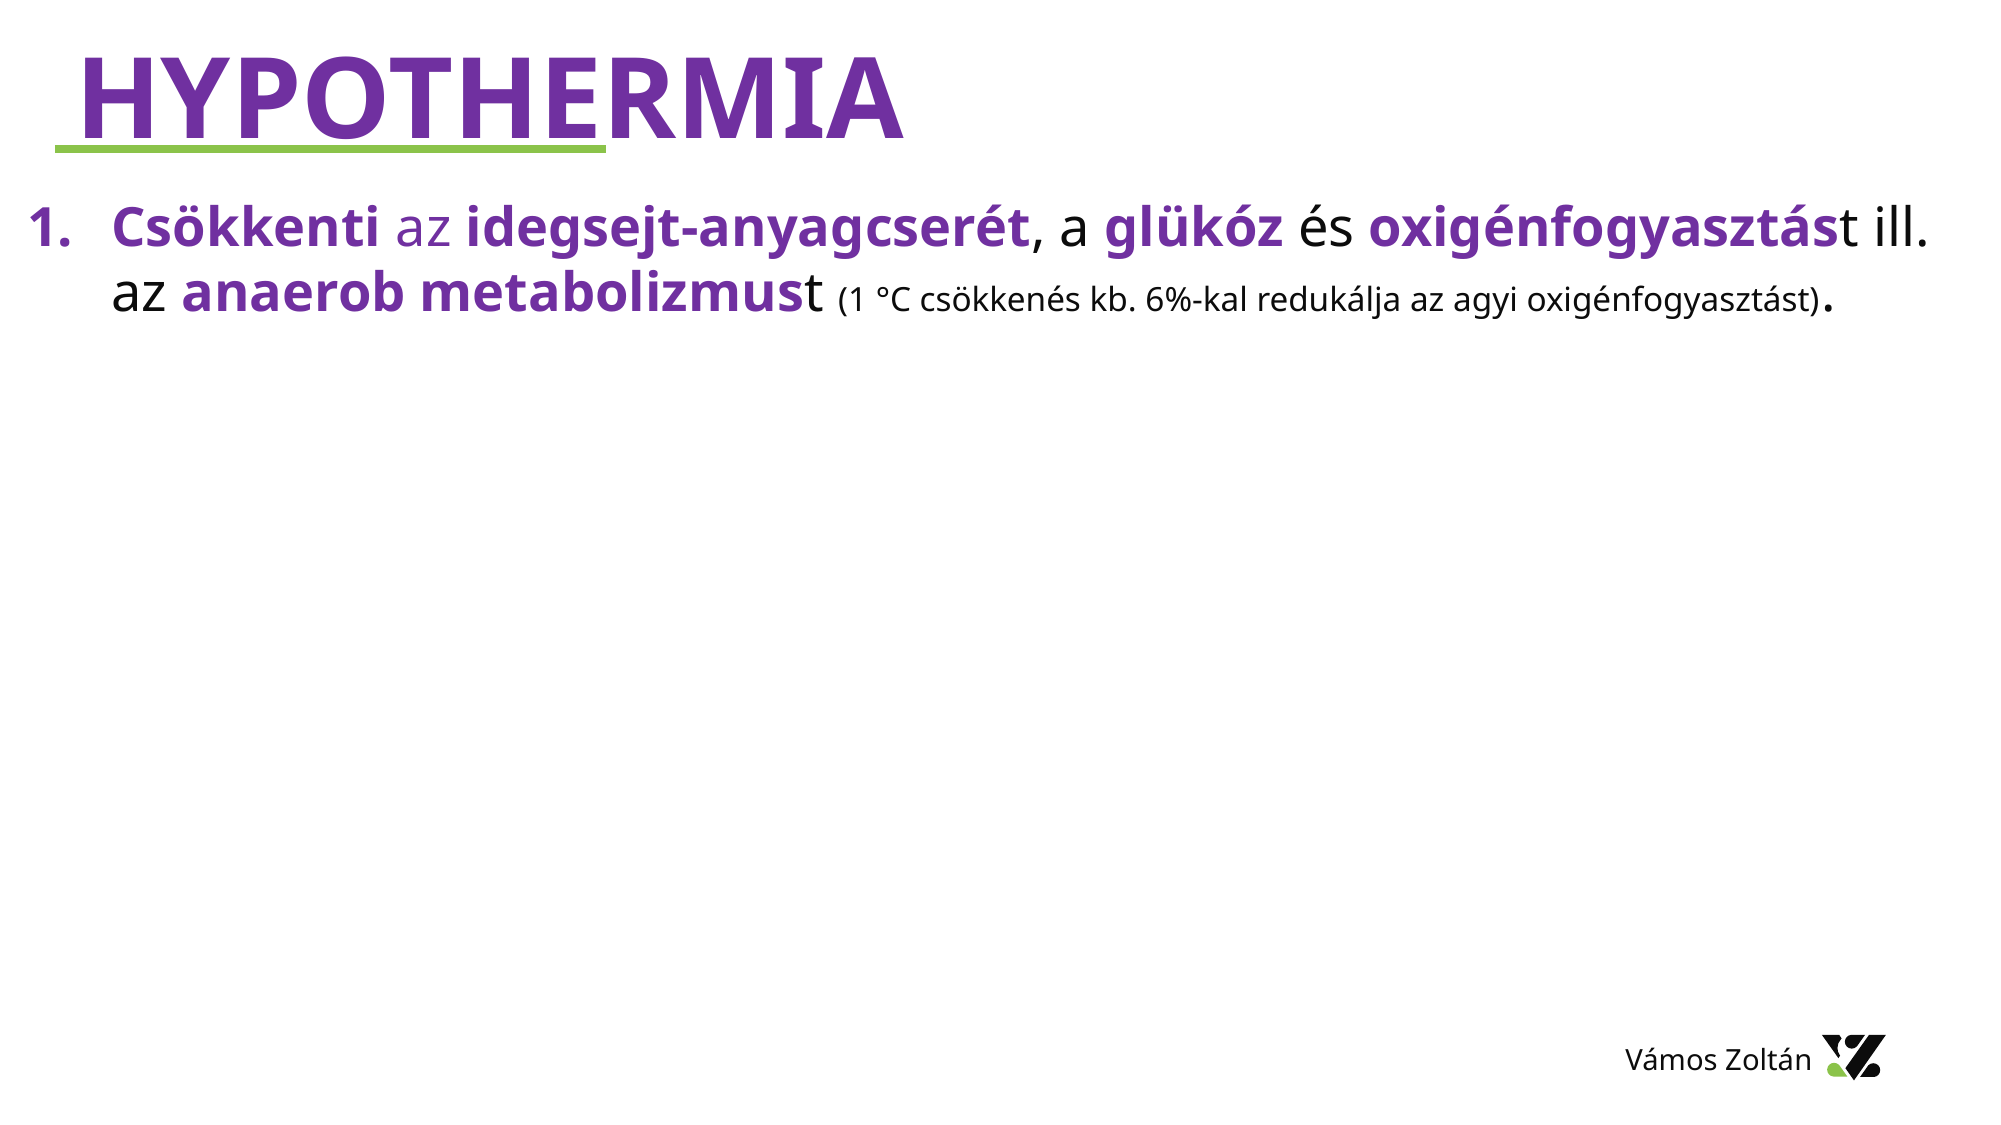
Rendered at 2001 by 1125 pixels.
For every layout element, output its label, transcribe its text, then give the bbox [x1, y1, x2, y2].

text_box HYPOTHERMIA [60, 18, 920, 169]
text_box Csökkenti az idegsejt-anyagcserét, a glükóz és oxigénfogyasztást ill. az anaerob metabolizmust (1 °C csökkenés kb. 6%-kal redukálja az agyi oxigénfogyasztást). [12, 184, 2000, 460]
